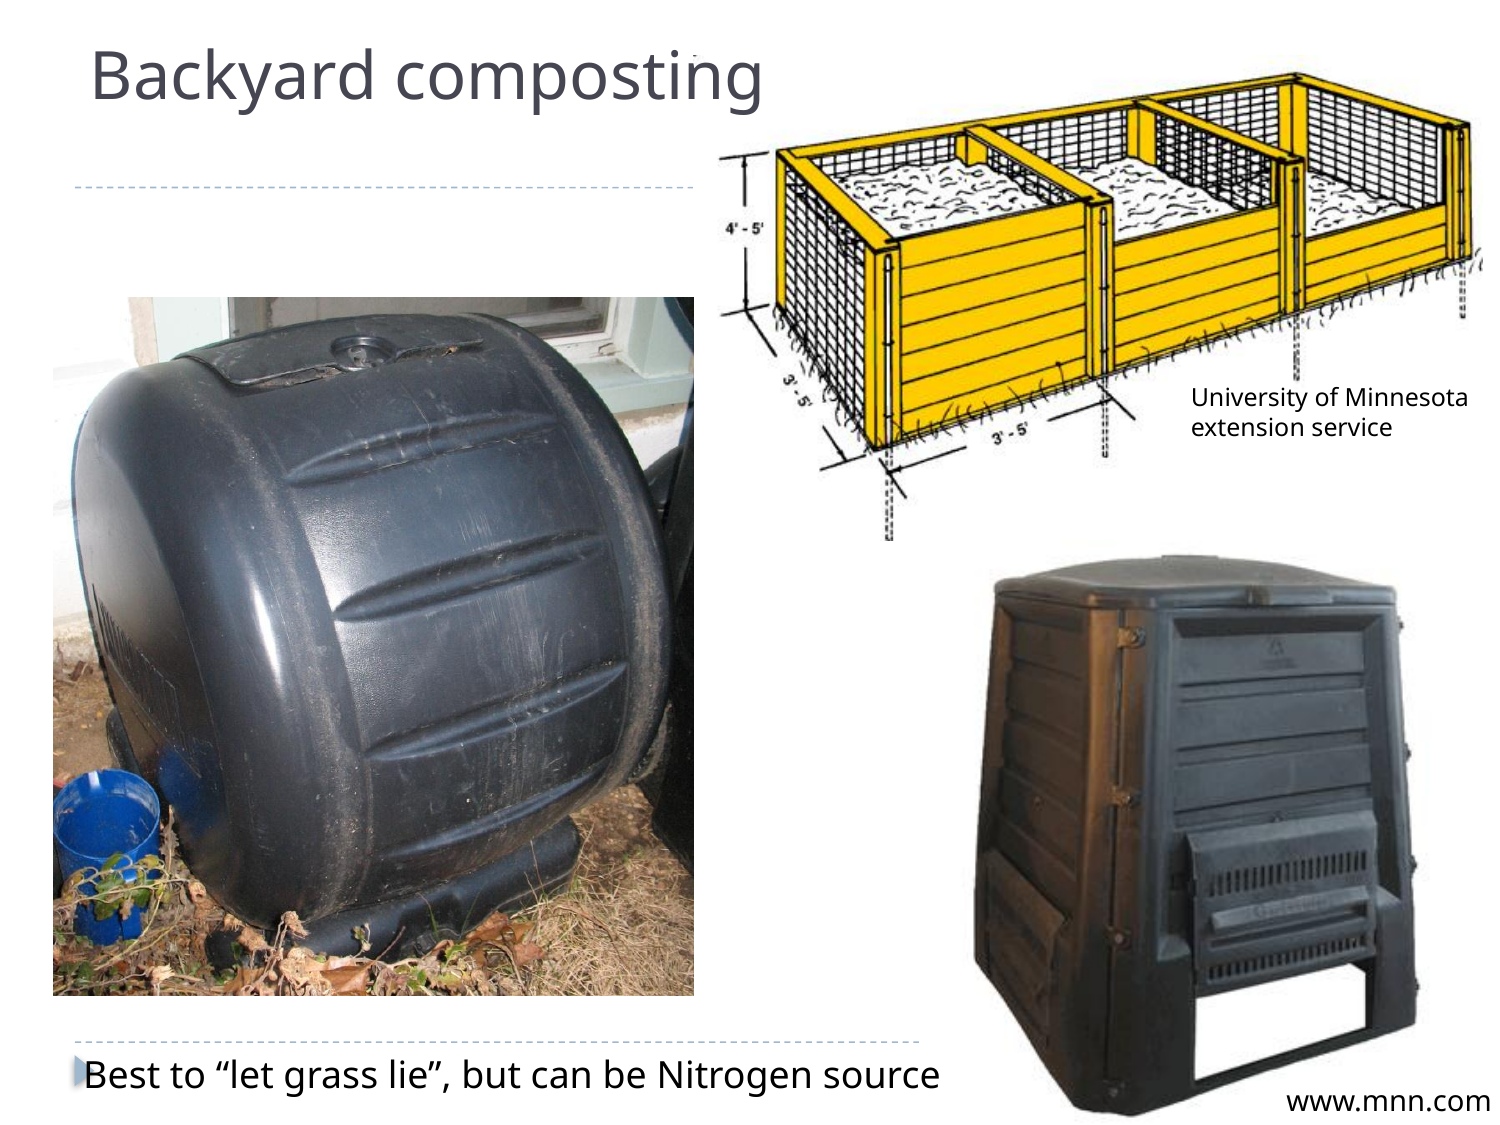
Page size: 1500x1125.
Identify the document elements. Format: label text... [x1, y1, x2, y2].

text_box Best to “let grass lie”, but can be Nitrogen source [68, 1044, 913, 1104]
title Backyard composting [75, 24, 1425, 120]
picture [53, 55, 1500, 1125]
